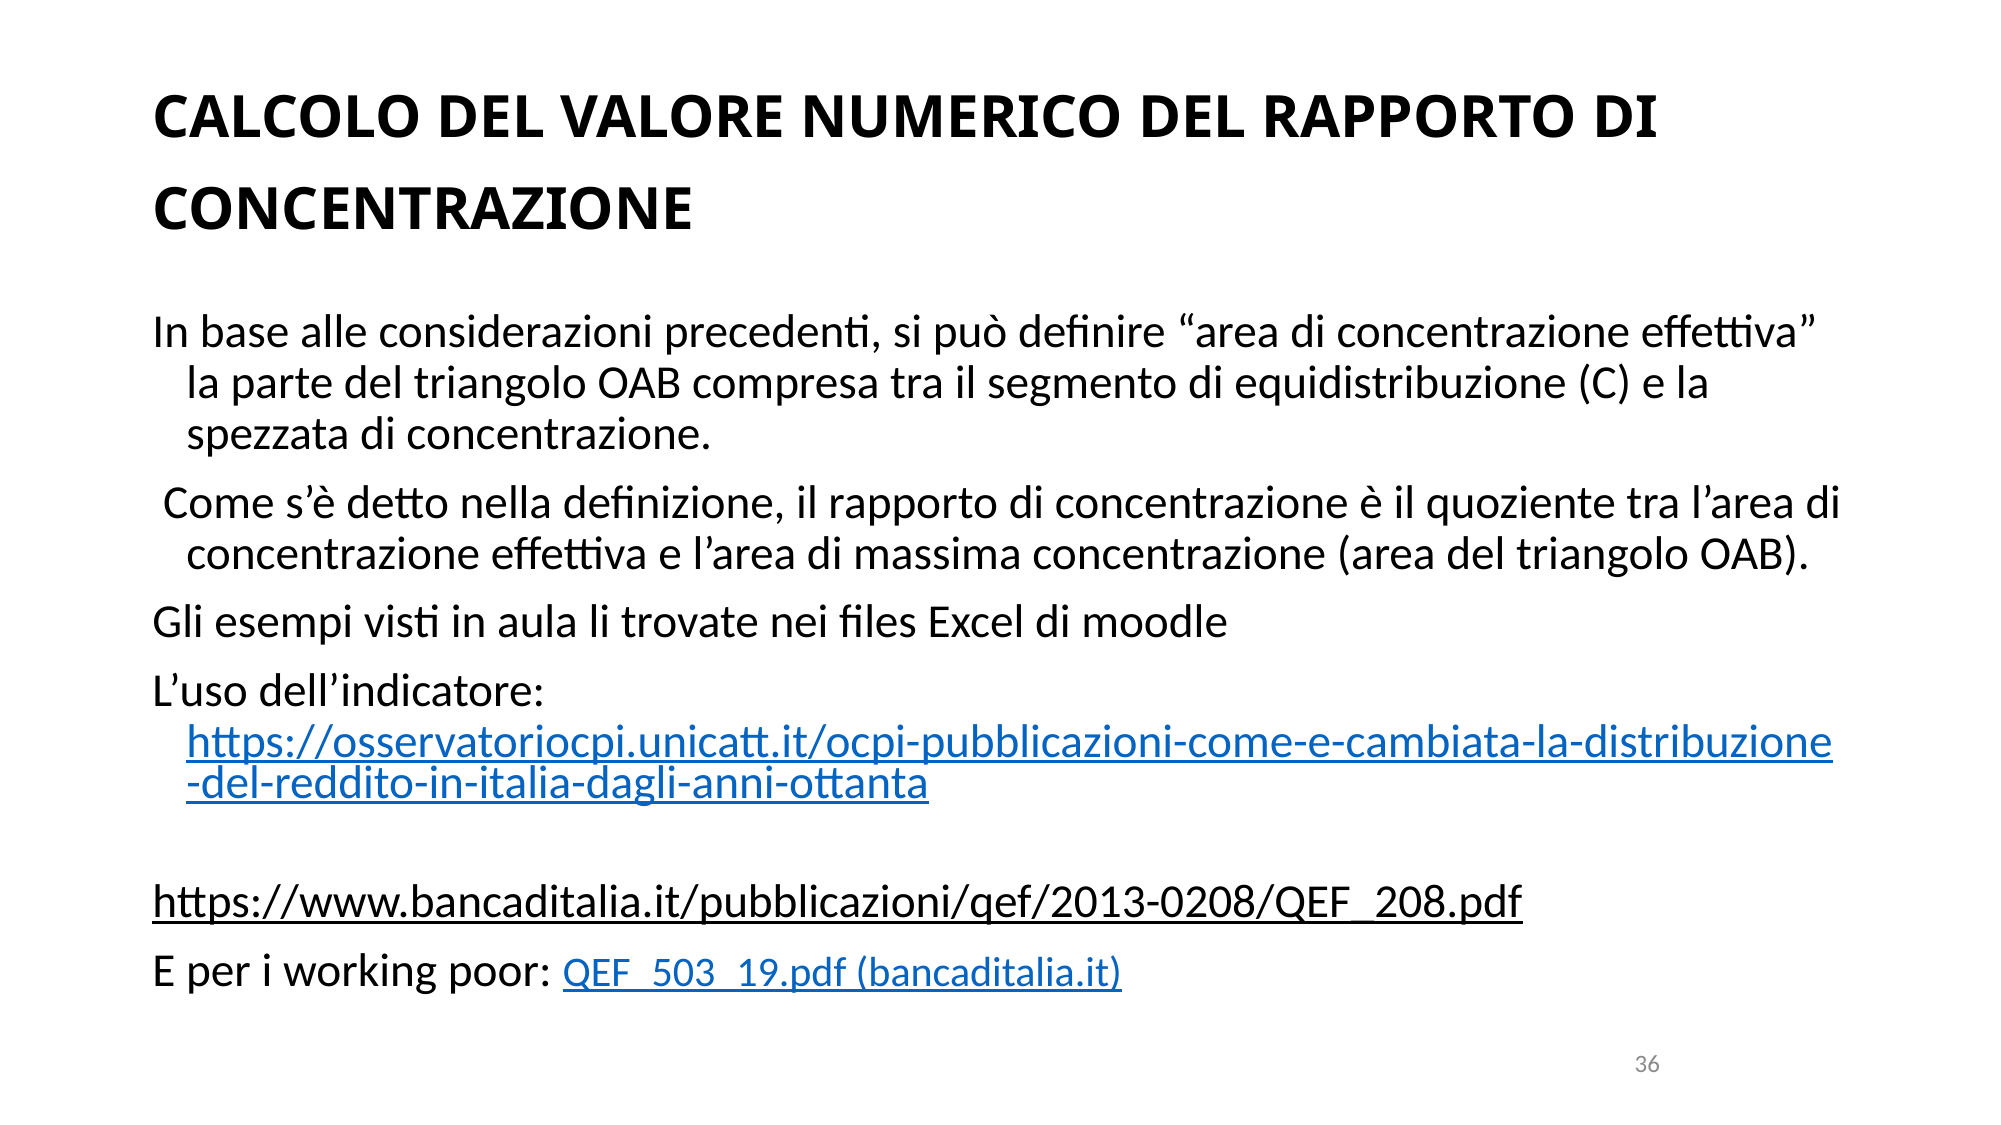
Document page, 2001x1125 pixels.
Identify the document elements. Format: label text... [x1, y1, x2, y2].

title CALCOLO DEL VALORE NUMERICO DEL RAPPORTO DI CONCENTRAZIONE [137, 59, 1863, 278]
slide_number 36 [1325, 1025, 1675, 1100]
list In base alle considerazioni precedenti, si può definire “area di concentrazione effettiva” la parte del triangolo OAB compresa tra il segmento di equidistribuzione (C) e la spezzata di concentrazione. Come s’è detto nella definizione, il rapporto di concentrazione è il quoziente tra l’area di concentrazione effettiva e l’area di massima concentrazione (area del triangolo OAB). Gli esempi visti in aula li trovate nei files Excel di moodle L’uso dell’indicatore: https://osservatoriocpi.unicatt.it/ocpi-pubblicazioni-come-e-cambiata-la-distribuzione-del-reddito-in-italia-dagli-anni-ottanta https://www.bancaditalia.it/pubblicazioni/qef/2013-0208/QEF_208.pdf E per i working poor: QEF_503_19.pdf (bancaditalia.it) [137, 299, 1863, 1014]
